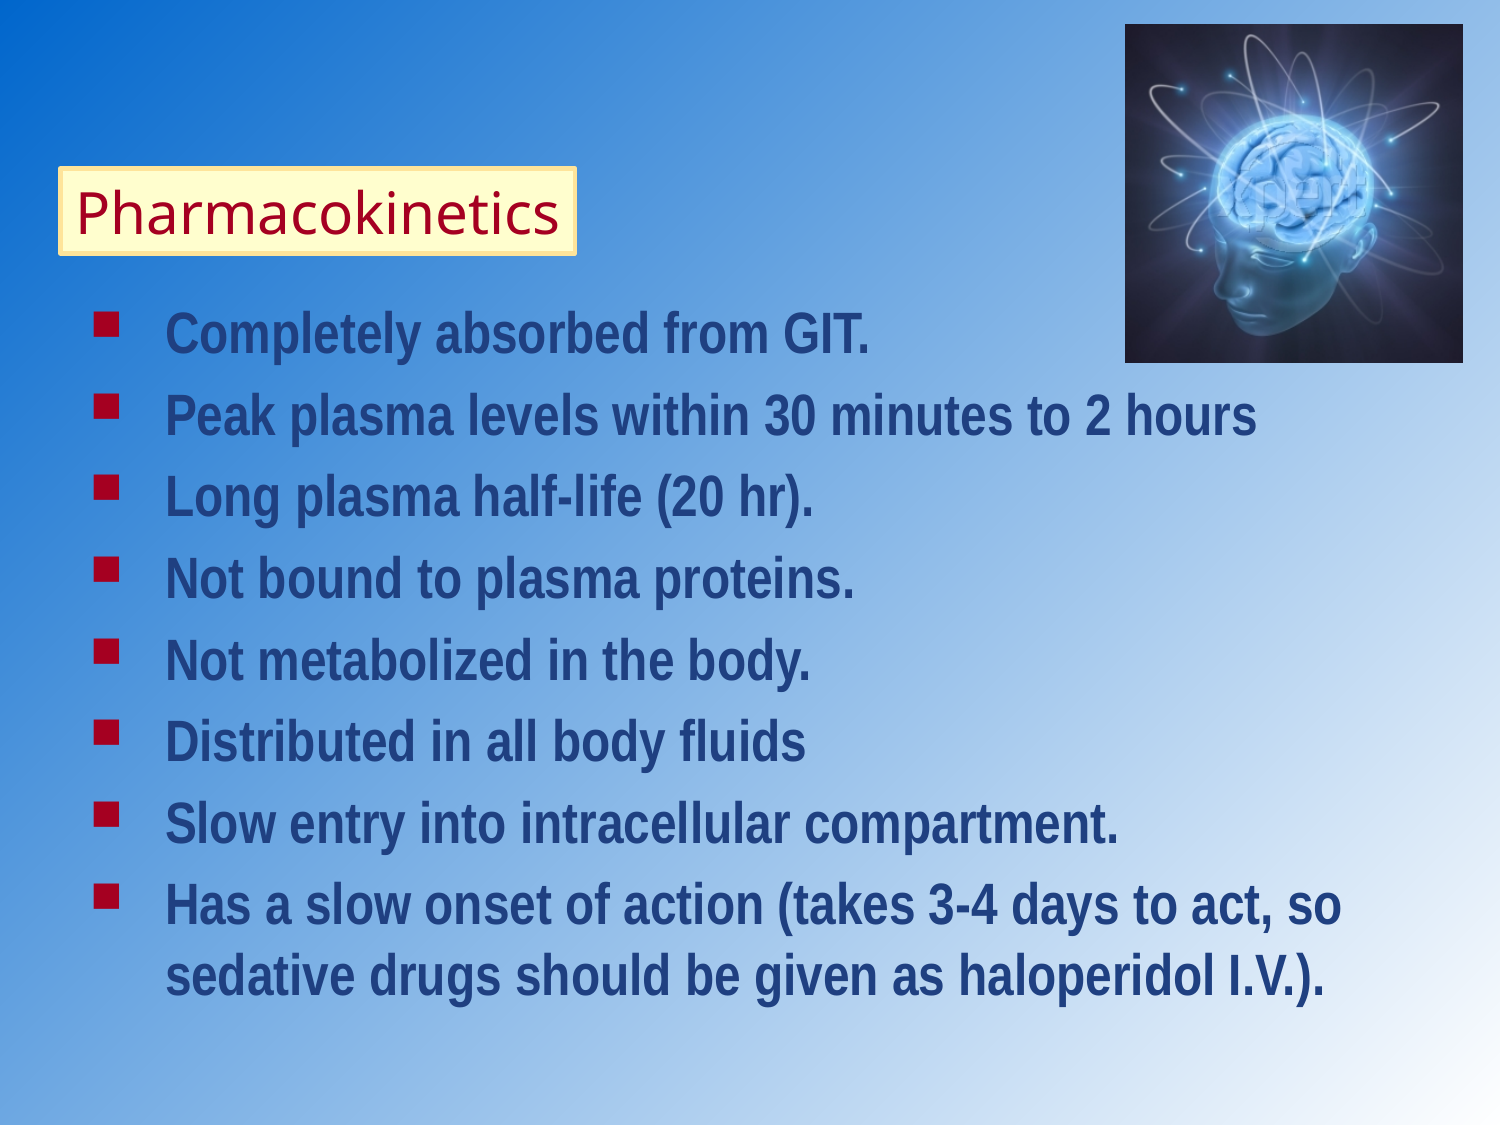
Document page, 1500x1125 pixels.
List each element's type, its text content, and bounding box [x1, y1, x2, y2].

picture [1124, 24, 1463, 363]
list Completely absorbed from GIT. Peak plasma levels within 30 minutes to 2 hours Long plasma half-life (20 hr). Not bound to plasma proteins. Not metabolized in the body. Distributed in all body fluids Slow entry into intracellular compartment. Has a slow onset of action (takes 3-4 days to act, so sedative drugs should be given as haloperidol I.V.). [74, 287, 1451, 1051]
text_box Pharmacokinetics [60, 168, 575, 254]
